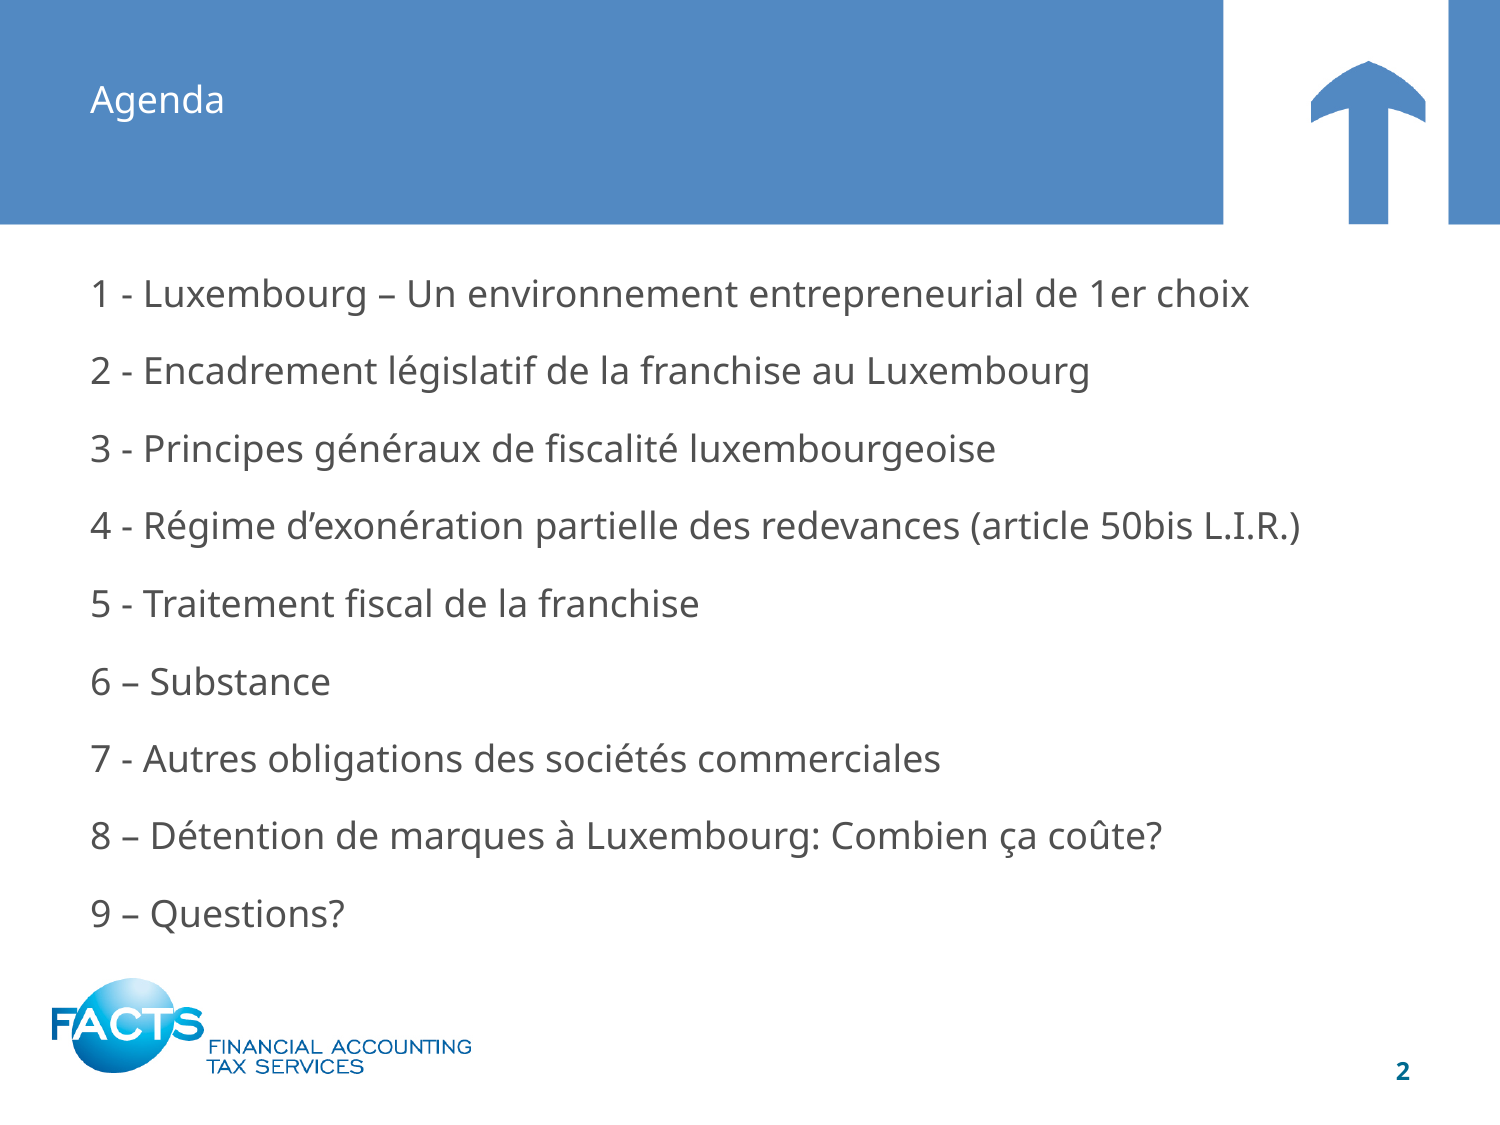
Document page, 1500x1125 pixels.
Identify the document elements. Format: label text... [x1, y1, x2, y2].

title Agenda [75, 60, 1150, 136]
picture [0, 0, 1500, 1125]
slide_number 2 [1315, 1042, 1425, 1103]
list 1 - Luxembourg – Un environnement entrepreneurial de 1er choix 2 - Encadrement législatif de la franchise au Luxembourg 3 - Principes généraux de fiscalité luxembourgeoise 4 - Régime d’exonération partielle des redevances (article 50bis L.I.R.) 5 - Traitement fiscal de la franchise 6 – Substance 7 - Autres obligations des sociétés commerciales 8 – Détention de marques à Luxembourg: Combien ça coûte? 9 – Questions? [75, 262, 1425, 1005]
